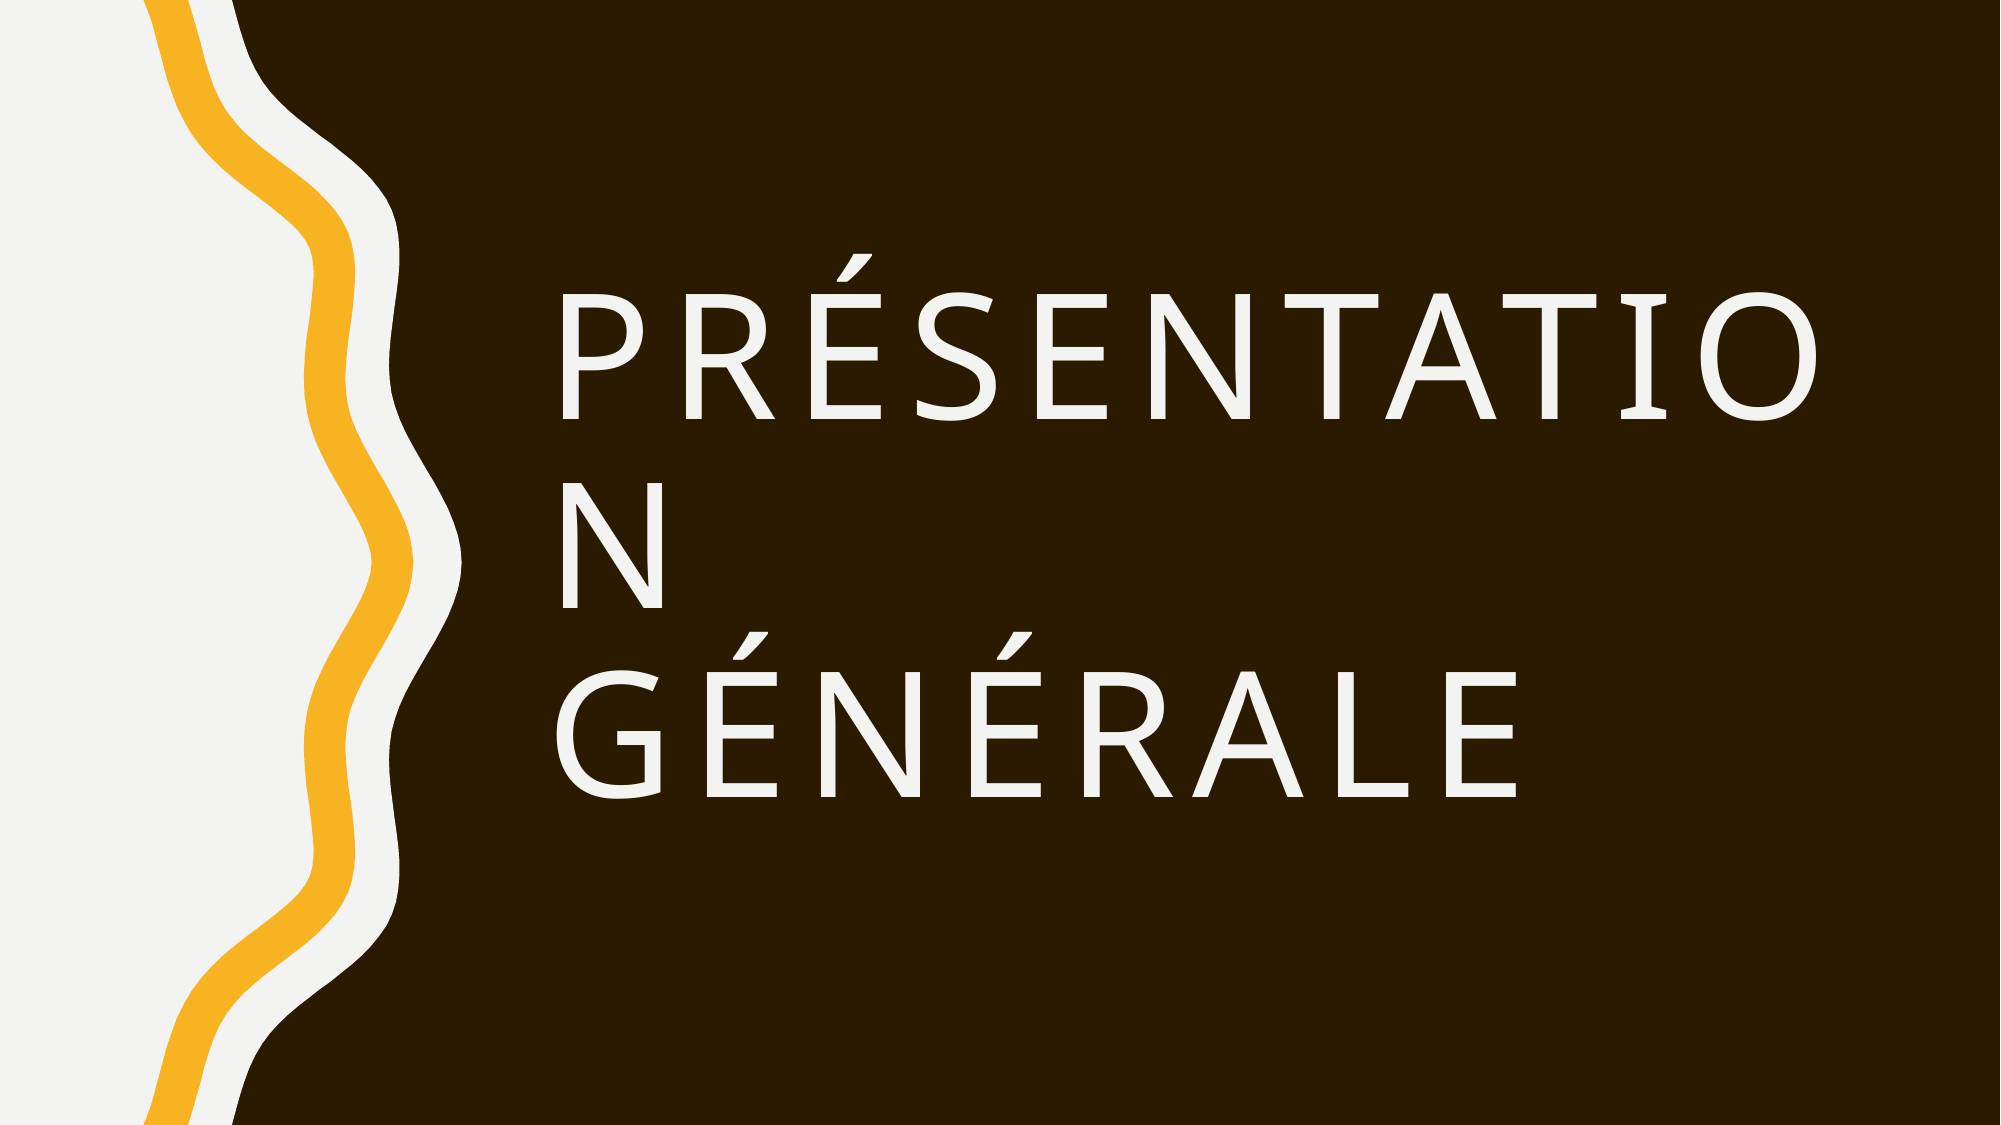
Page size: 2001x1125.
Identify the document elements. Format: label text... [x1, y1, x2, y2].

title Présentation Générale [531, 176, 1875, 843]
